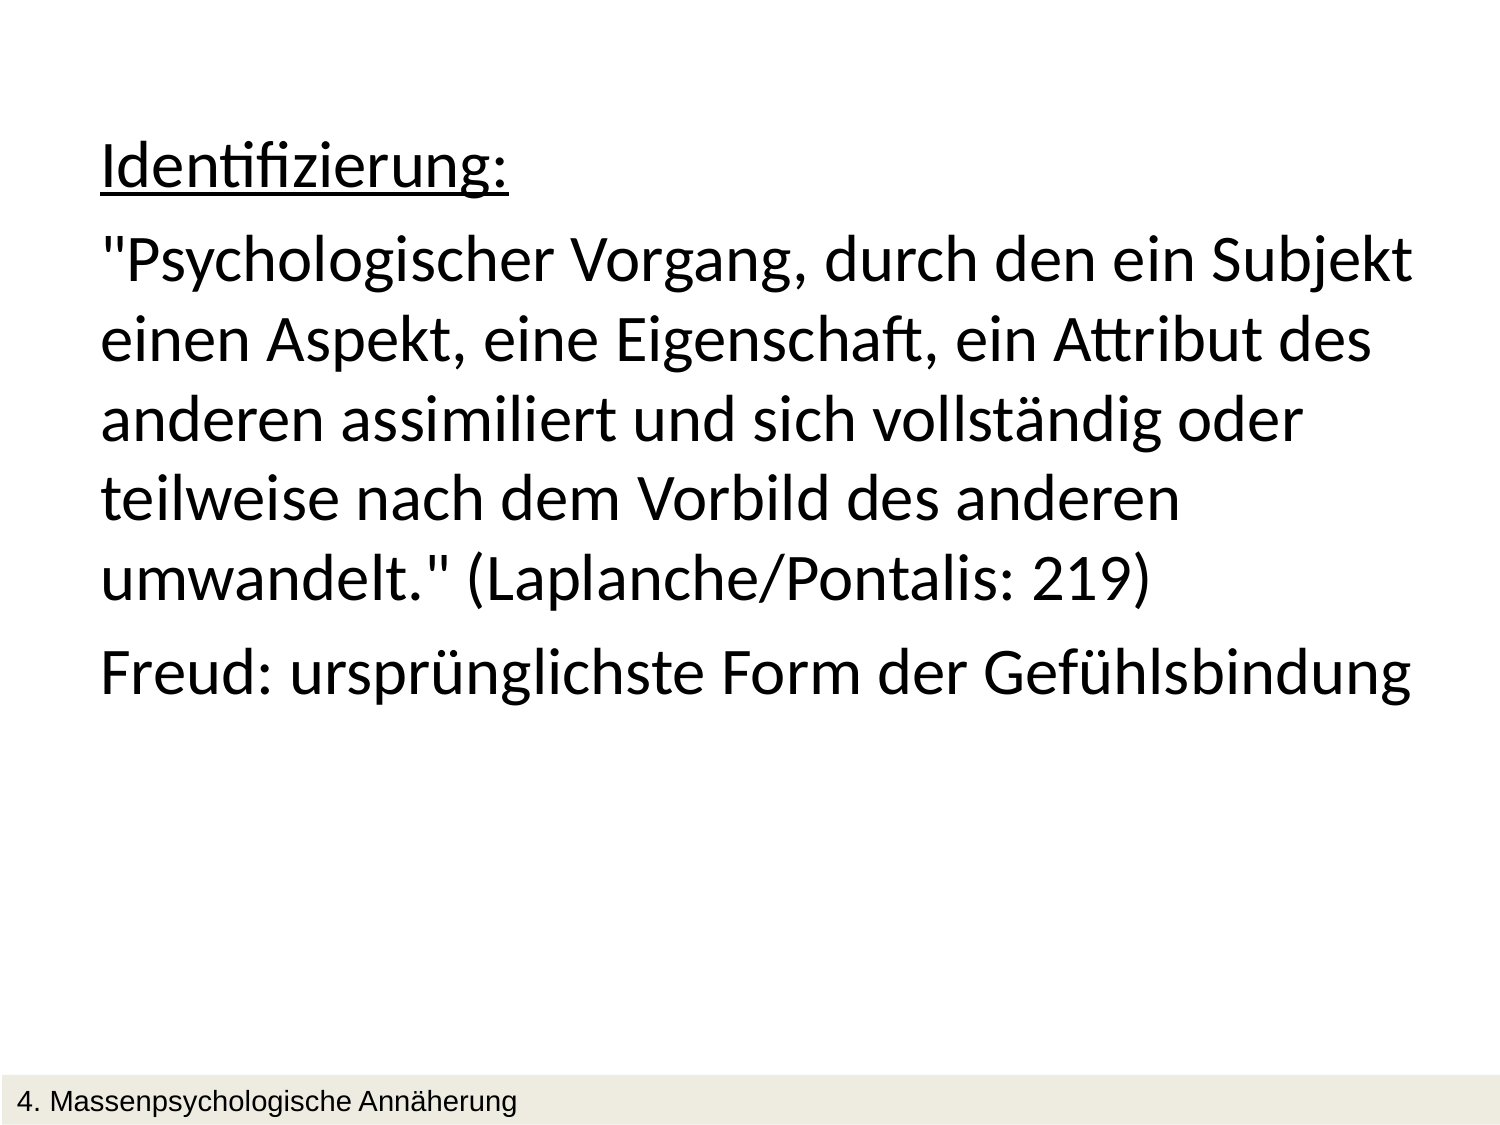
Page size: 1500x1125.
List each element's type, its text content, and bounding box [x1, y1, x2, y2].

list Identifizierung: "Psychologischer Vorgang, durch den ein Subjekt einen Aspekt, eine Eigenschaft, ein Attribut des anderen assimiliert und sich vollständig oder teilweise nach dem Vorbild des anderen umwandelt." (Laplanche/Pontalis: 219) Freud: ursprünglichste Form der Gefühlsbindung [85, 113, 1436, 1005]
text_box 4. Massenpsychologische Annäherung [2, 1074, 1500, 1125]
